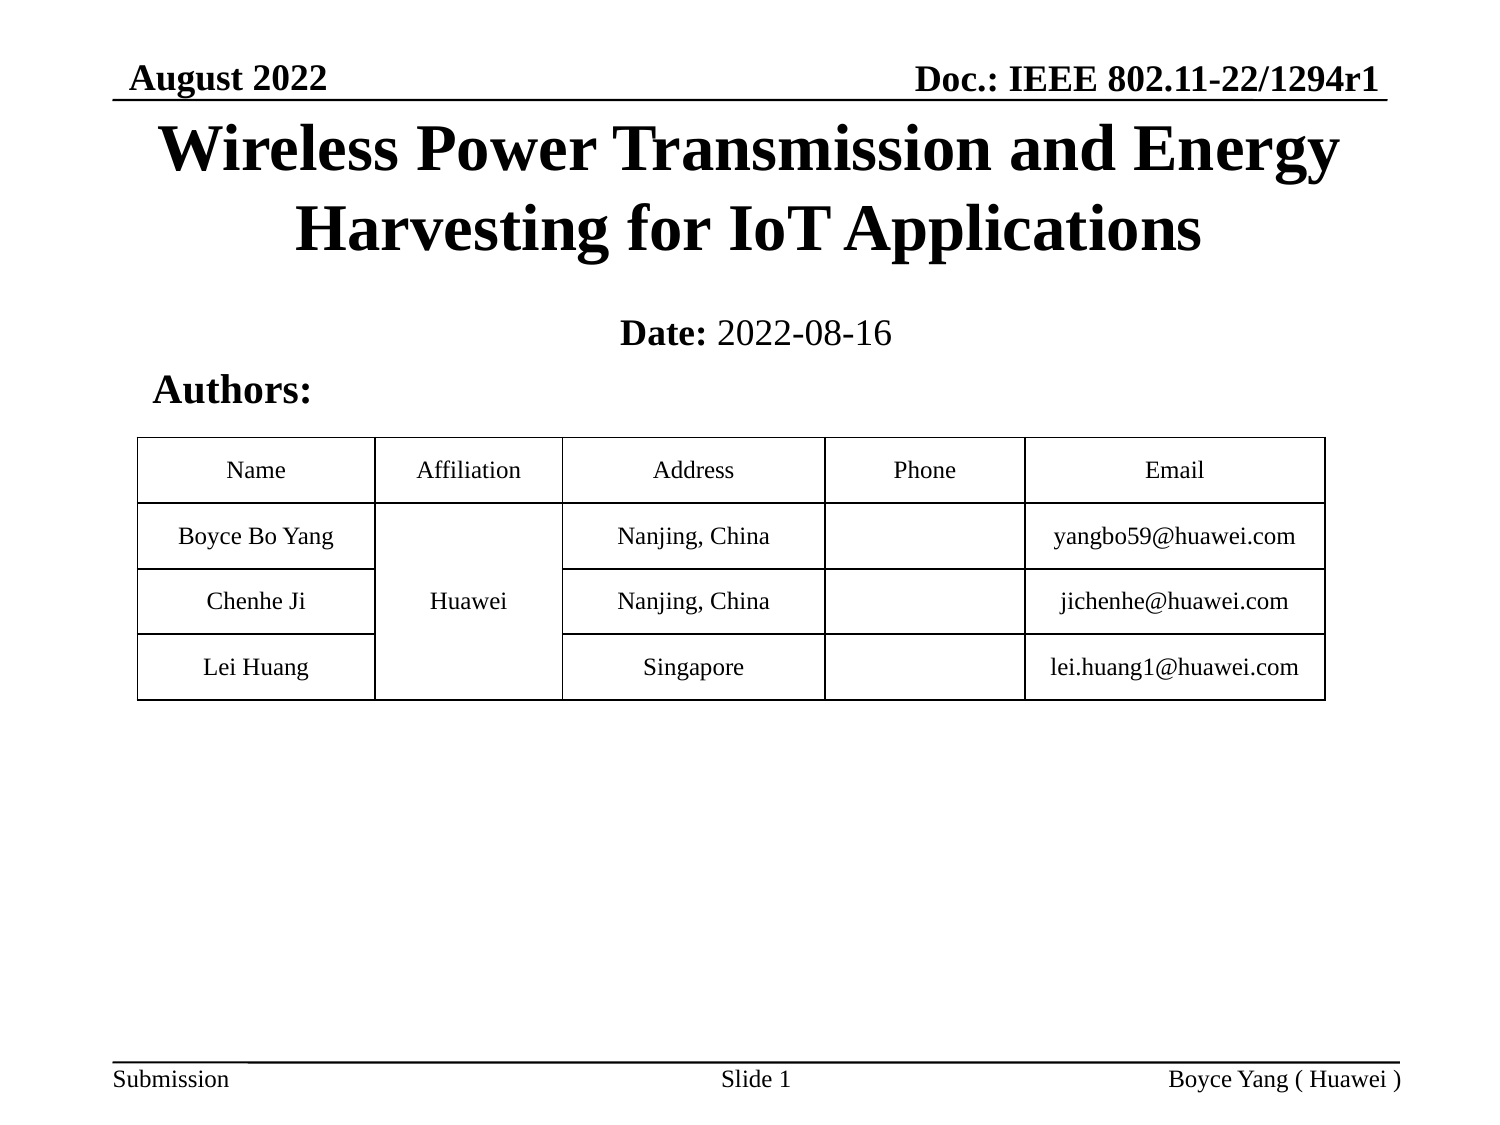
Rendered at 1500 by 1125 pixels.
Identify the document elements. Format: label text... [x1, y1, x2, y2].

table_cell [826, 504, 1024, 568]
text_box August 2022 [114, 45, 493, 100]
table_cell Singapore [563, 635, 824, 699]
table_header Name [138, 438, 374, 502]
text_box Doc.: IEEE 802.11-22/1294r1 [899, 46, 1413, 107]
title Wireless Power Transmission and Energy Harvesting for IoT Applications [112, 112, 1388, 256]
list Date: 2022-08-16 [118, 299, 1394, 1001]
table_header Affiliation [376, 438, 562, 502]
table_cell Boyce Bo Yang [138, 504, 374, 568]
table_header Address [563, 438, 824, 502]
table_cell Huawei [376, 504, 562, 699]
table_cell Nanjing, China [563, 504, 824, 568]
table_cell [826, 570, 1024, 633]
text_box Authors: [137, 354, 362, 396]
table_header Email [1026, 438, 1324, 502]
table_cell yangbo59@huawei.com [1026, 504, 1324, 568]
table_cell jichenhe@huawei.com [1026, 570, 1324, 633]
table_header Phone [826, 438, 1024, 502]
table_cell Lei Huang [138, 635, 374, 699]
table_cell lei.huang1@huawei.com [1026, 635, 1324, 699]
table_cell Chenhe Ji [138, 570, 374, 633]
table_cell Nanjing, China [563, 570, 824, 633]
slide_number Slide 1 [712, 1061, 800, 1093]
table_cell [826, 635, 1024, 699]
footer Boyce Yang ( Huawei ) [949, 1061, 1402, 1093]
